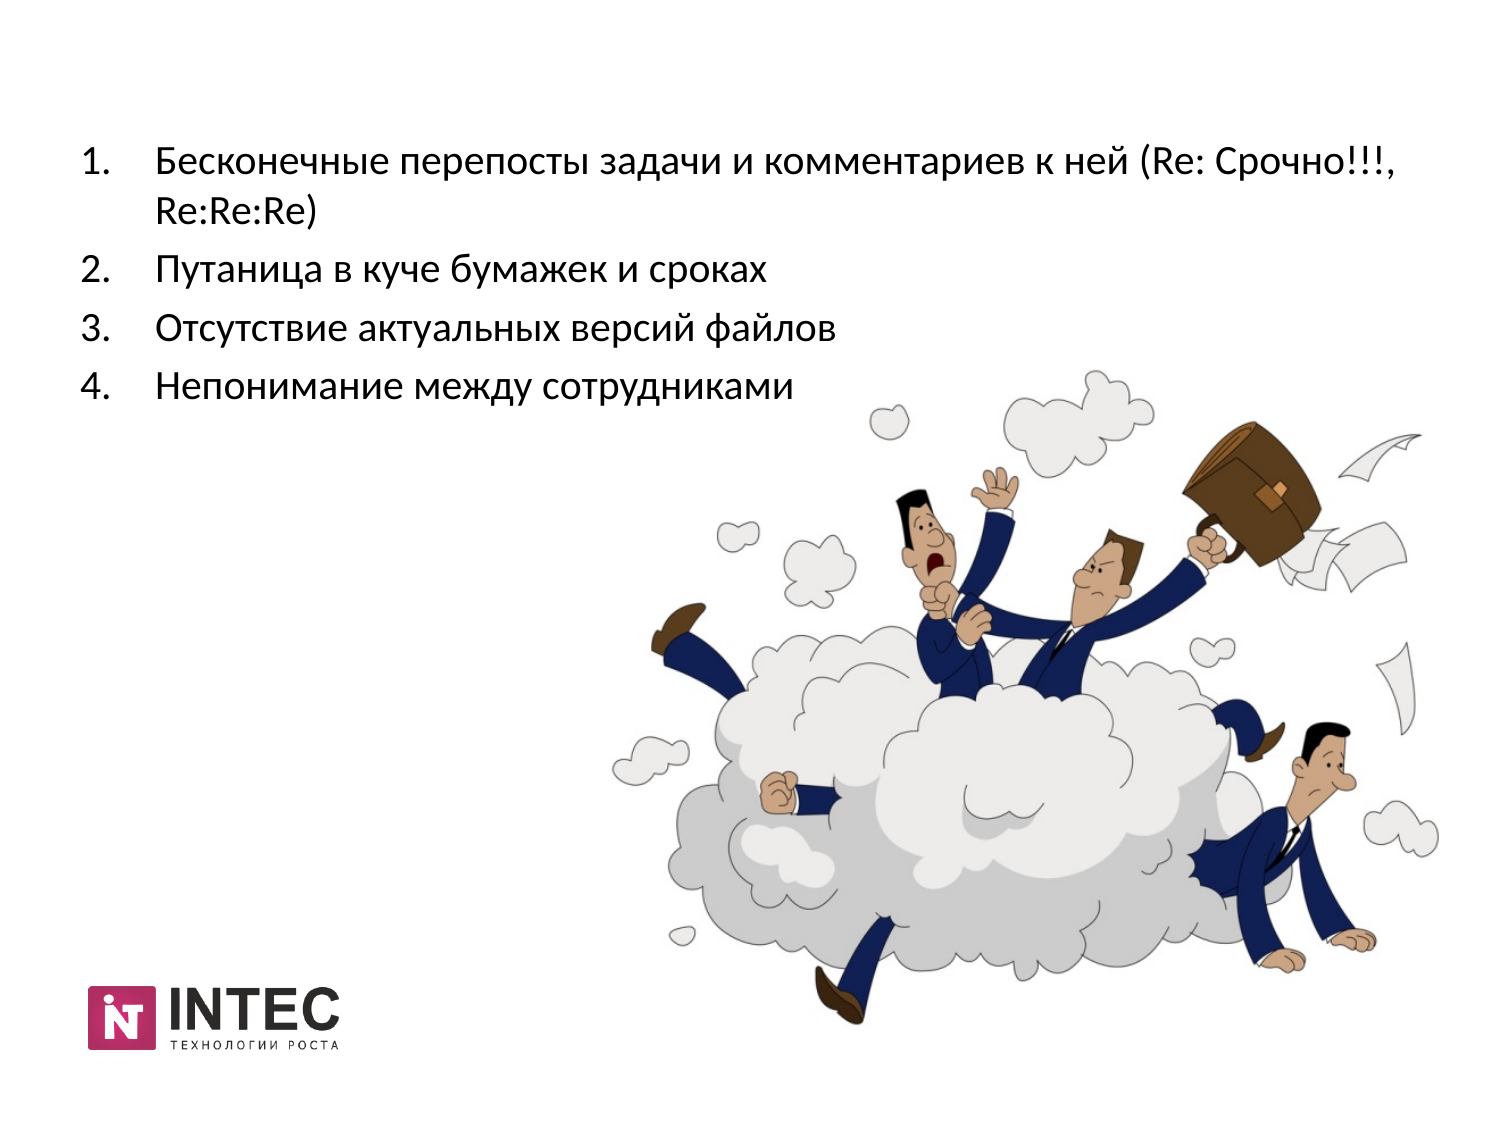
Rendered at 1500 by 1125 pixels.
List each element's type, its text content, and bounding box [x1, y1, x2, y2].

list Бесконечные перепосты задачи и комментариев к ней (Re: Срочно!!!, Re:Re:Re) Путаница в куче бумажек и сроках Отсутствие актуальных версий файлов Непонимание между сотрудниками [64, 125, 1427, 528]
picture [88, 985, 339, 1050]
picture [608, 366, 1441, 1028]
